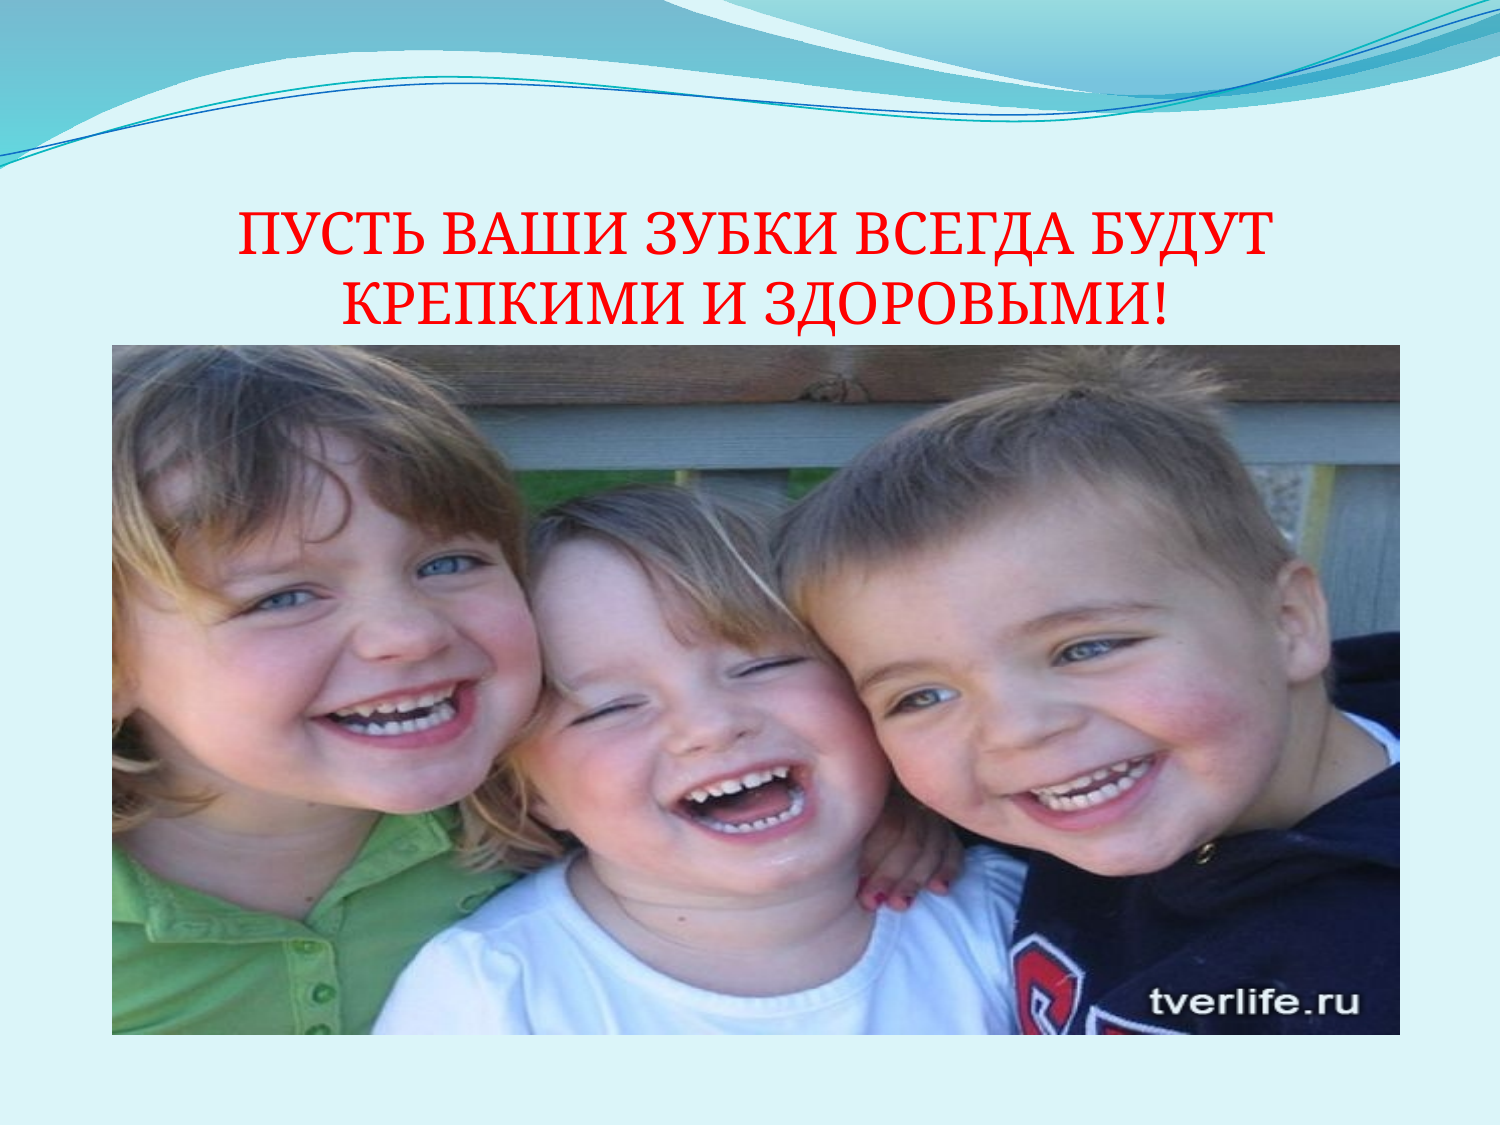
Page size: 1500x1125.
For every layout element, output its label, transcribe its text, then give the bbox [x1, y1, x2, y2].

text_box ПУСТЬ ВАШИ ЗУБКИ ВСЕГДА БУДУТ КРЕПКИМИ И ЗДОРОВЫМИ! [123, 188, 1388, 344]
picture [111, 344, 1400, 1036]
